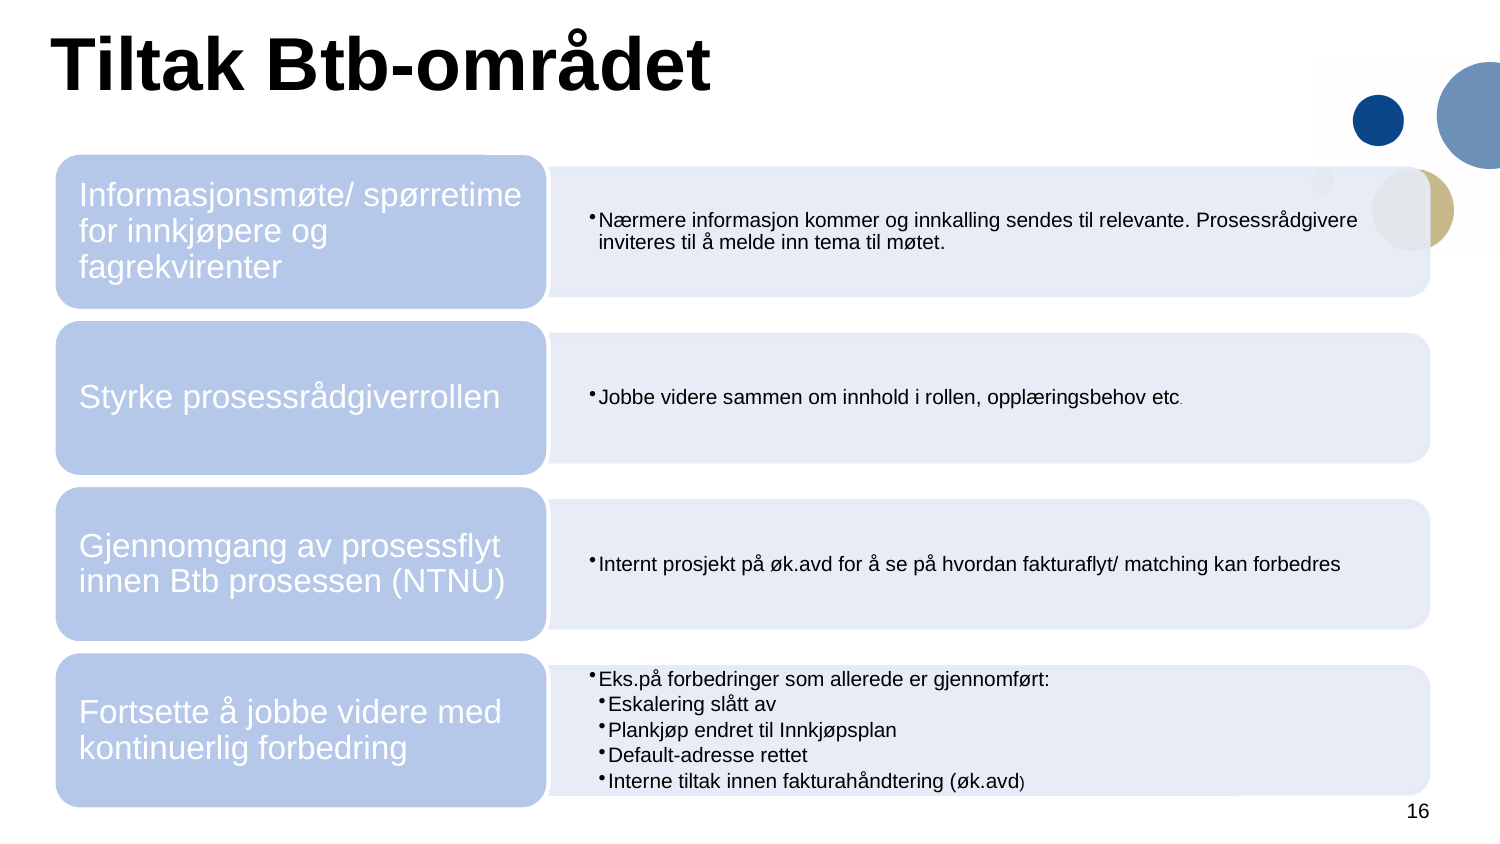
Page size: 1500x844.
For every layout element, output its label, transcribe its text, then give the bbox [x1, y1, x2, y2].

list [53, 152, 1429, 811]
title Tiltak Btb-området [35, 7, 1411, 114]
picture [1311, 62, 1500, 251]
